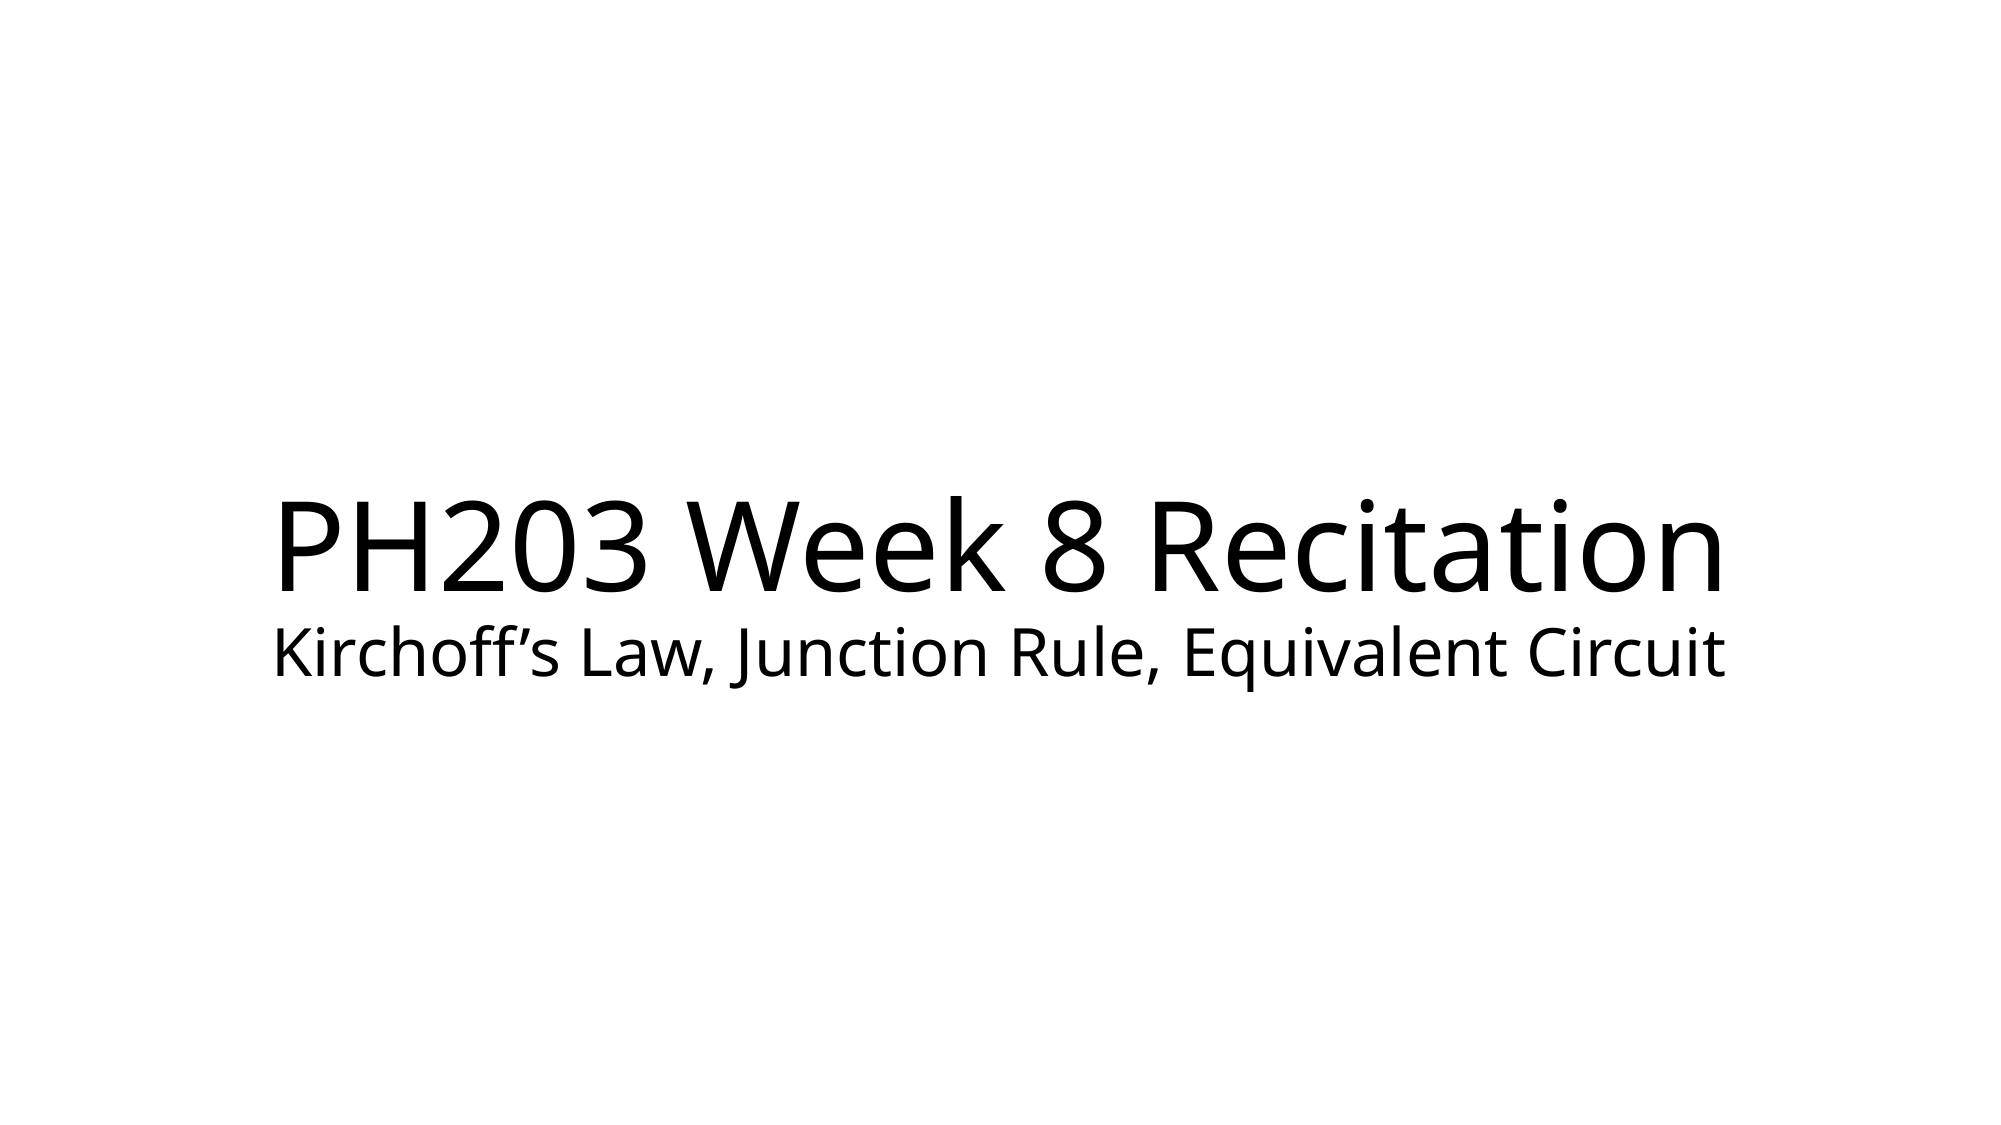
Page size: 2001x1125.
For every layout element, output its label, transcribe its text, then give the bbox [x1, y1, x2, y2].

text_box PH203 Week 8 Recitation Kirchoff’s Law, Junction Rule, Equivalent Circuit [249, 184, 1750, 699]
